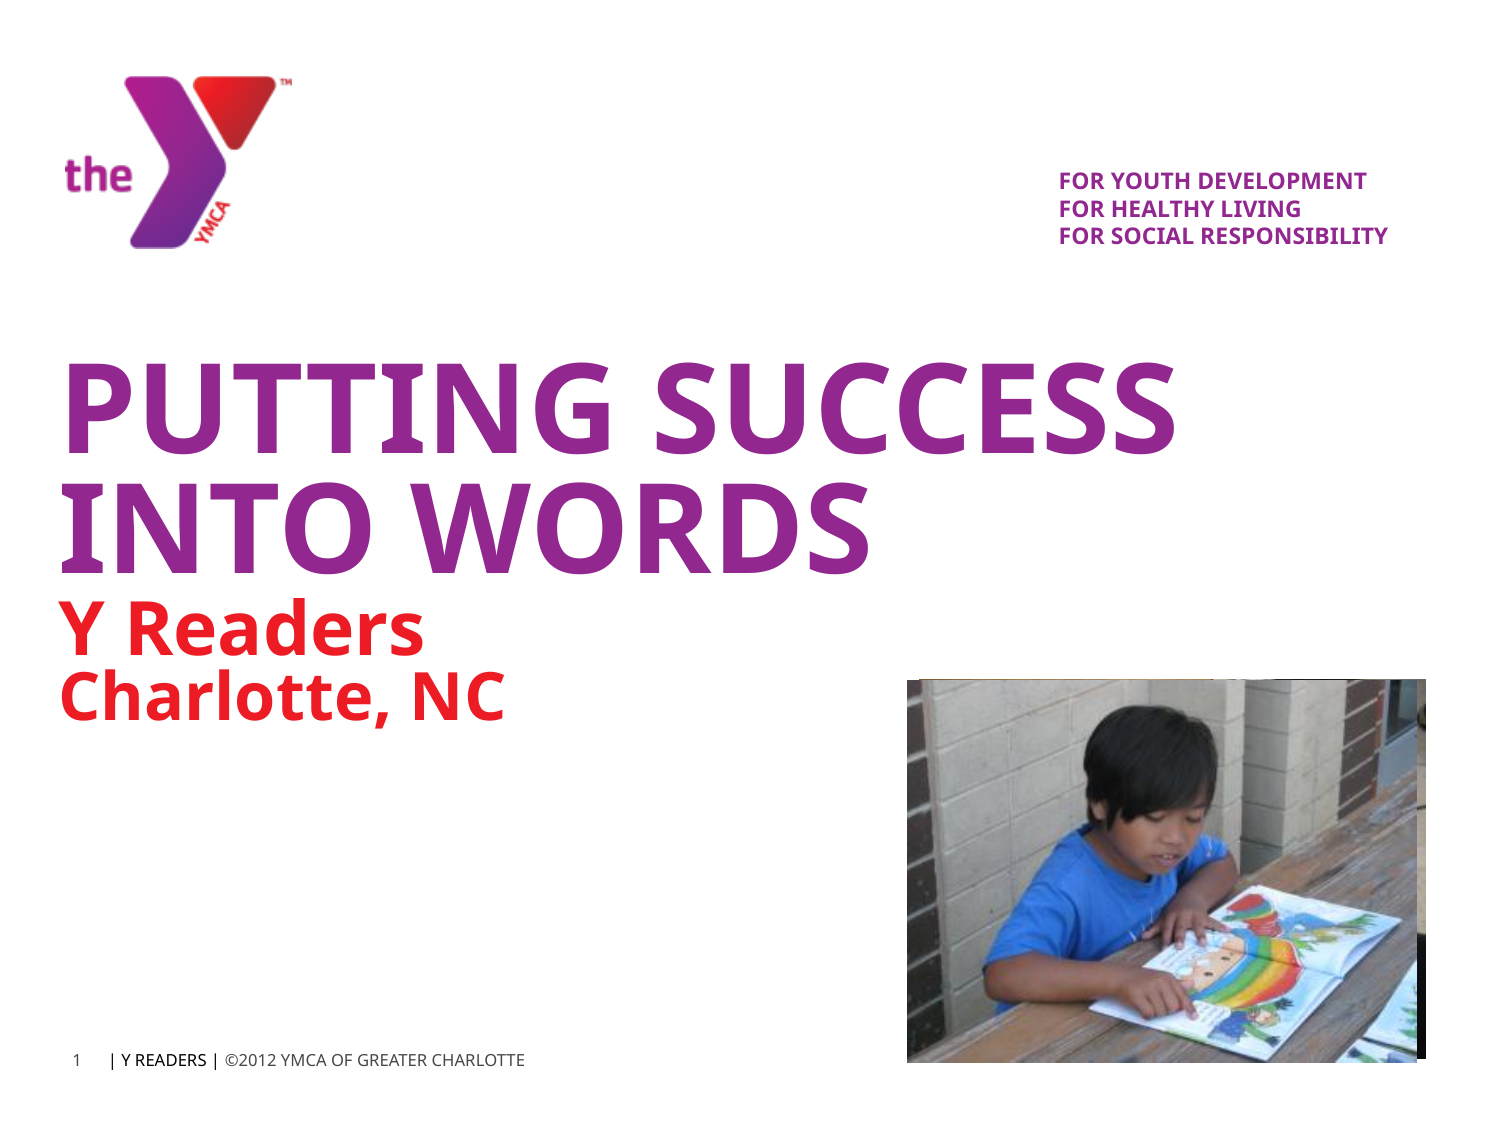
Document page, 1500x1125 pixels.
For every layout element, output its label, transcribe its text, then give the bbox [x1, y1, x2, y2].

footer FOR YOUTH DEVELOPMENT FOR HEALTHY LIVING FOR SOCIAL RESPONSIBILITY [1043, 164, 1500, 284]
title PUTTING SUCCESS INTO WORDS Y Readers Charlotte, NC [42, 349, 1471, 620]
picture [906, 679, 1426, 1063]
text_box 1 [57, 1042, 125, 1079]
picture [65, 76, 292, 249]
text_box | Y READERS | ©2012 YMCA OF GREATER CHARLOTTE [93, 1042, 863, 1090]
